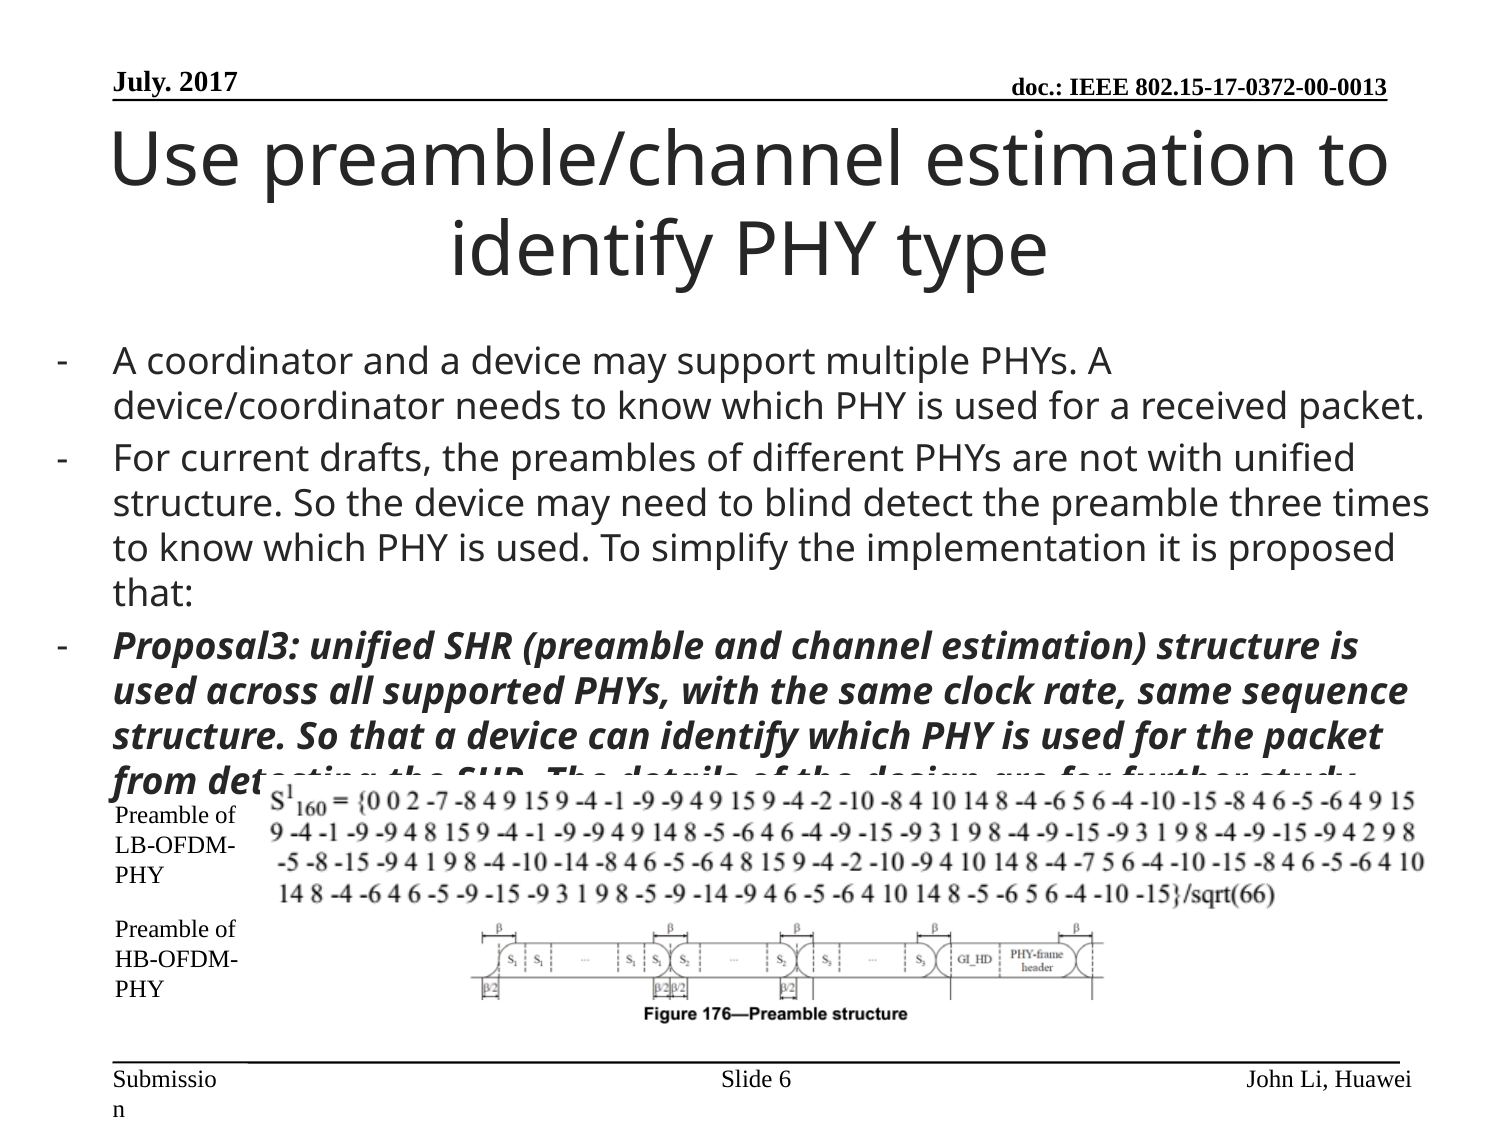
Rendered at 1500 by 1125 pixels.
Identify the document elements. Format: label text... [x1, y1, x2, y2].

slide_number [112, 61, 376, 98]
title Use preamble/channel estimation to identify PHY type [41, 112, 1459, 288]
list A coordinator and a device may support multiple PHYs. A device/coordinator needs to know which PHY is used for a received packet. For current drafts, the preambles of different PHYs are not with unified structure. So the device may need to blind detect the preamble three times to know which PHY is used. To simplify the implementation it is proposed that: Proposal3: unified SHR (preamble and channel estimation) structure is used across all supported PHYs, with the same clock rate, same sequence structure. So that a device can identify which PHY is used for the packet from detecting the SHR. The details of the design are for further study [41, 328, 1459, 540]
picture [250, 774, 1439, 1030]
text_box Preamble of LB-OFDM-PHY [100, 791, 254, 897]
footer John Li, Huawei [899, 1061, 1413, 1093]
text_box Preamble of HB-OFDM-PHY [100, 904, 257, 1010]
slide_number Slide 6 [712, 1061, 800, 1093]
